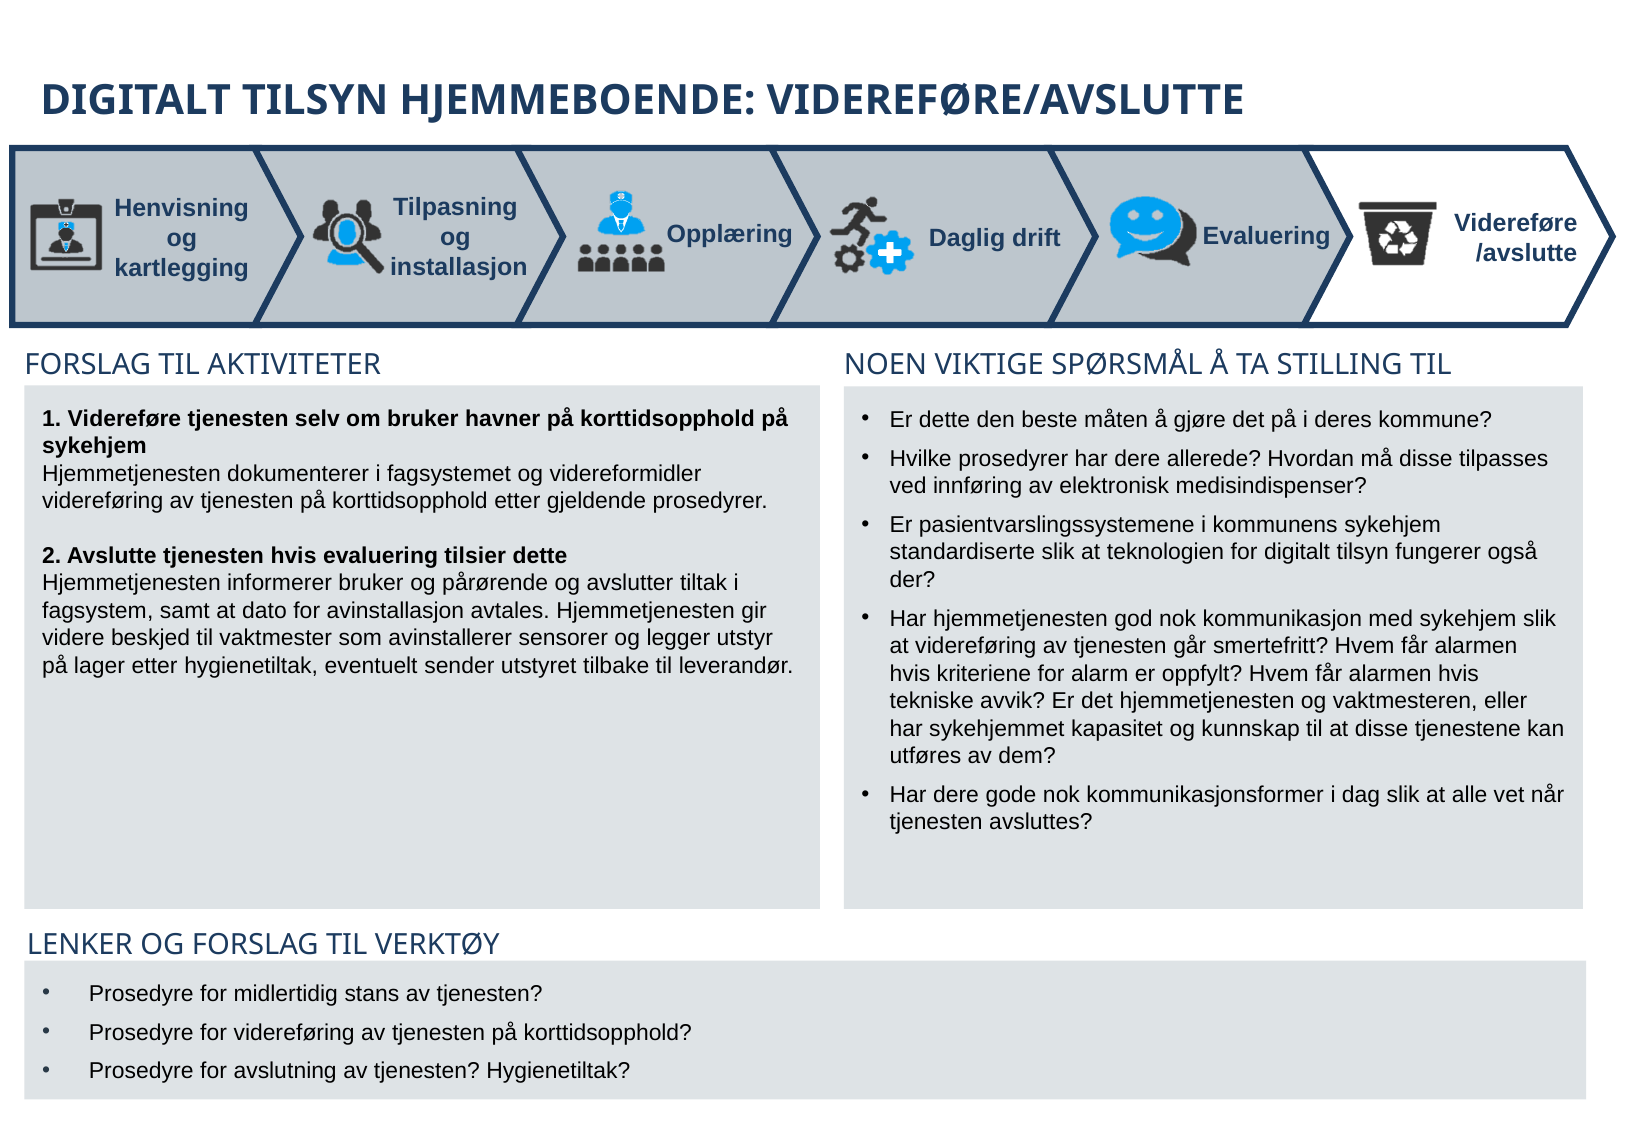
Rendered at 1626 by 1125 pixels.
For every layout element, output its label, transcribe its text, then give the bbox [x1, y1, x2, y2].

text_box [11, 147, 1613, 326]
text_box Prosedyre for midlertidig stans av tjenesten? Prosedyre for videreføring av tjenesten på korttidsopphold? Prosedyre for avslutning av tjenesten? Hygienetiltak? [24, 960, 1587, 1100]
text_box 1. Videreføre tjenesten selv om bruker havner på korttidsopphold på sykehjem Hjemmetjenesten dokumenterer i fagsystemet og videreformidler videreføring av tjenesten på korttidsopphold etter gjeldende prosedyrer. 2. Avslutte tjenesten hvis evaluering tilsier dette Hjemmetjenesten informerer bruker og pårørende og avslutter tiltak i fagsystem, samt at dato for avinstallasjon avtales. Hjemmetjenesten gir videre beskjed til vaktmester som avinstallerer sensorer og legger utstyr på lager etter hygienetiltak, eventuelt sender utstyret tilbake til leverandør. [24, 385, 820, 909]
title DIGITALT TILSYN HJEMMEBOENDE: VIDEREFØRE/AVSLUTTE [40, 0, 1587, 131]
text_box FORSLAG TIL AKTIVITETER [24, 345, 361, 389]
text_box LENKER OG FORSLAG TIL VERKTØY [26, 925, 364, 969]
text_box Er dette den beste måten å gjøre det på i deres kommune? Hvilke prosedyrer har dere allerede? Hvordan må disse tilpasses ved innføring av elektronisk medisindispenser? Er pasientvarslingssystemene i kommunens sykehjem standardiserte slik at teknologien for digitalt tilsyn fungerer også der? Har hjemmetjenesten god nok kommunikasjon med sykehjem slik at videreføring av tjenesten går smertefritt? Hvem får alarmen hvis kriteriene for alarm er oppfylt? Hvem får alarmen hvis tekniske avvik? Er det hjemmetjenesten og vaktmesteren, eller har sykehjemmet kapasitet og kunnskap til at disse tjenestene kan utføres av dem? Har dere gode nok kommunikasjonsformer i dag slik at alle vet når tjenesten avsluttes? [843, 386, 1583, 909]
text_box NOEN VIKTIGE SPØRSMÅL Å TA STILLING TIL [843, 345, 1488, 389]
